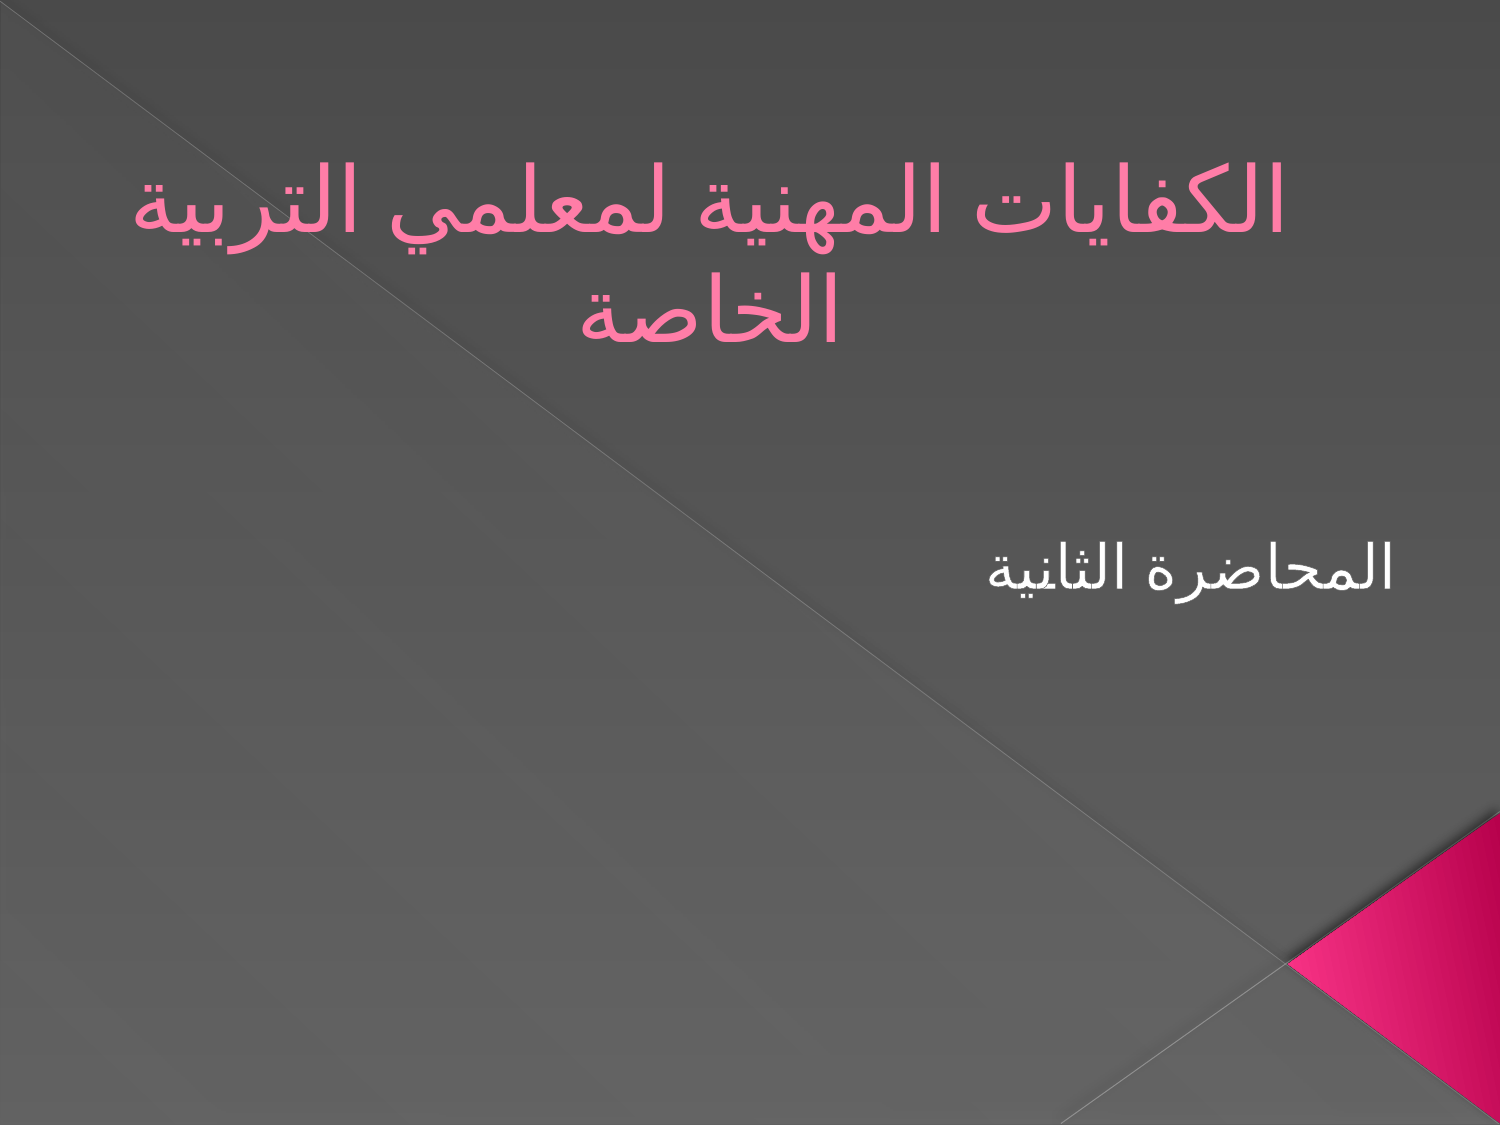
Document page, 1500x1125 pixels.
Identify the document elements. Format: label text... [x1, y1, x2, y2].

title الكفايات المهنية لمعلمي التربية الخاصة [88, 127, 1412, 369]
subtitle المحاضرة الثانية [88, 369, 1412, 657]
